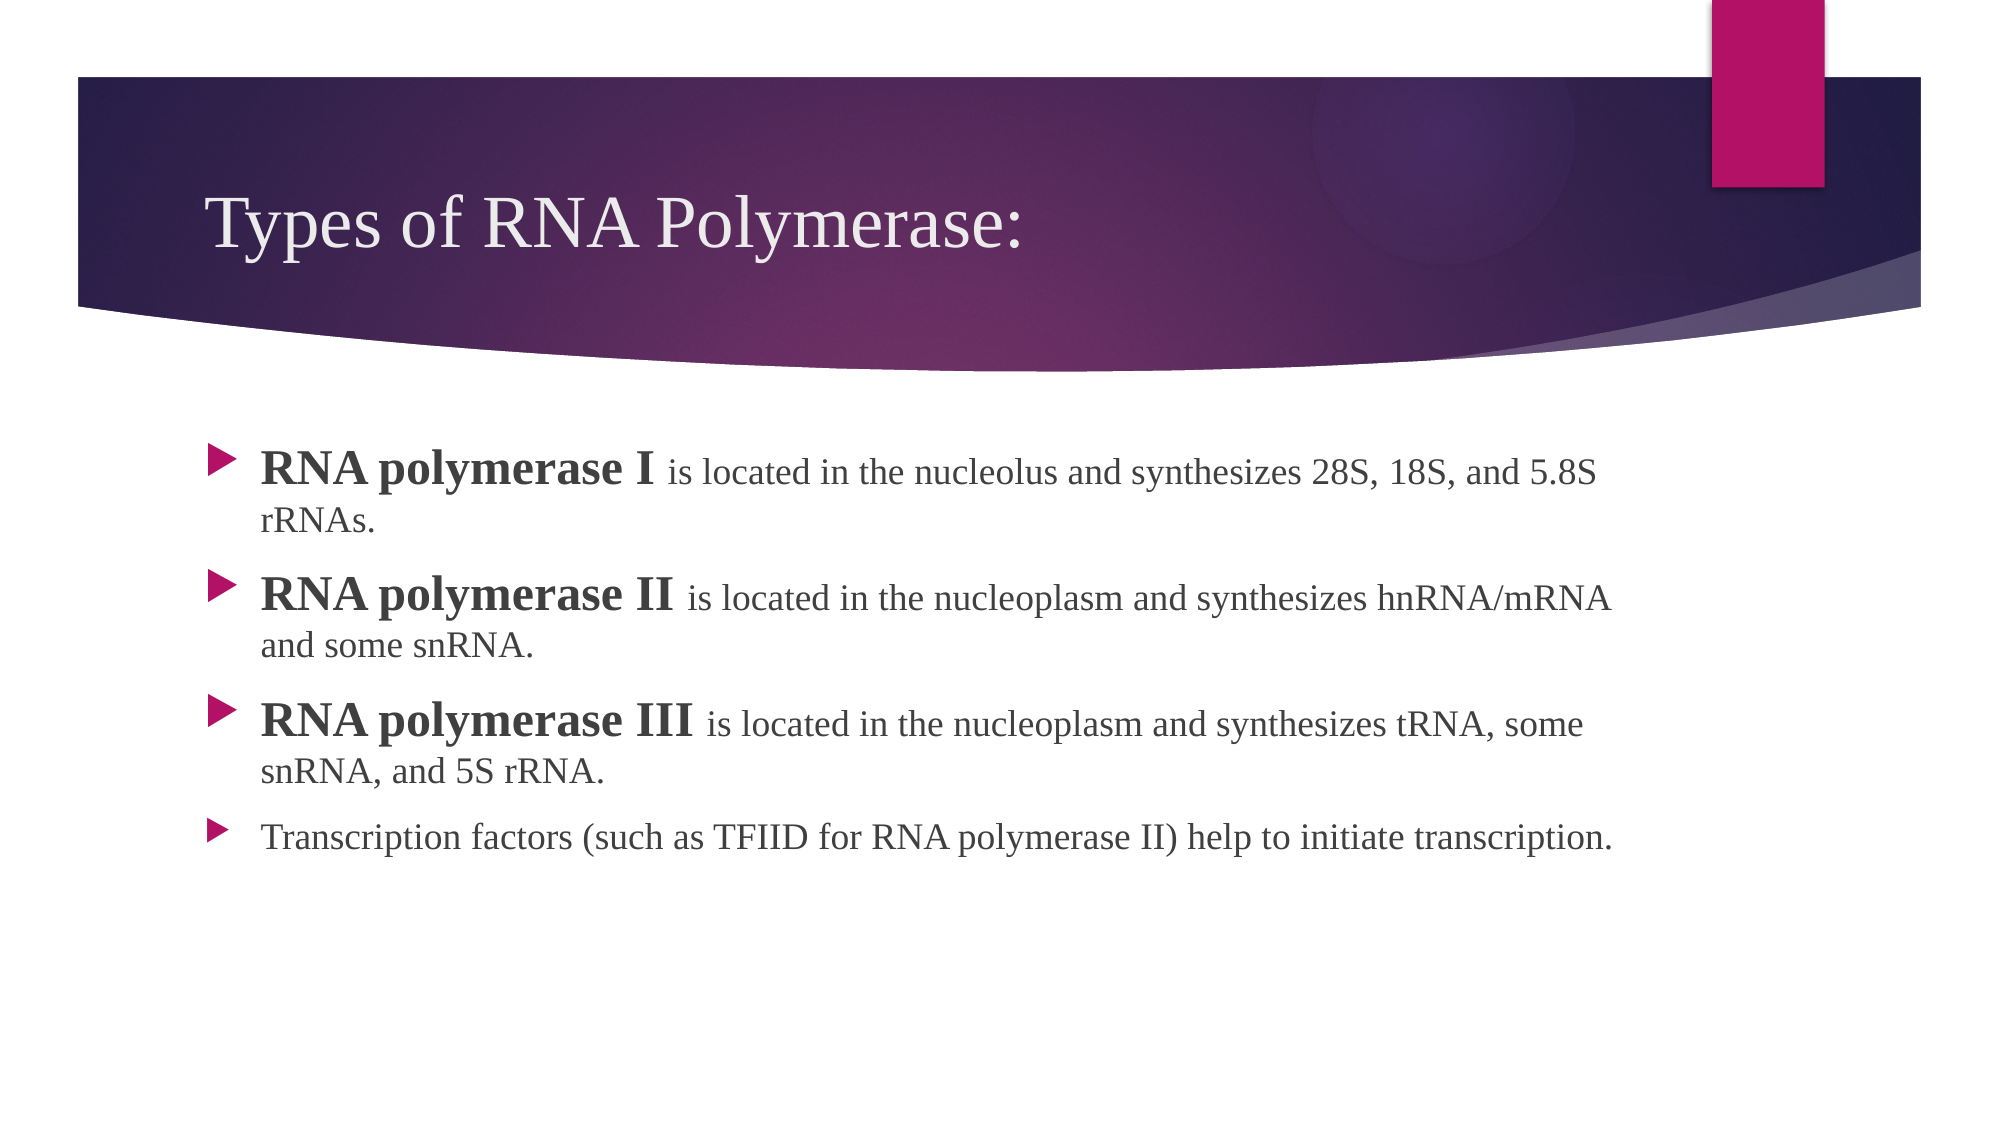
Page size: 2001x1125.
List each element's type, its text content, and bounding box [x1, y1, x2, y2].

list RNA polymerase I is located in the nucleolus and synthesizes 28S, 18S, and 5.8S rRNAs. RNA polymerase II is located in the nucleoplasm and synthesizes hnRNA/mRNA and some snRNA. RNA polymerase III is located in the nucleoplasm and synthesizes tRNA, some snRNA, and 5S rRNA. Transcription factors (such as TFIID for RNA polymerase II) help to initiate transcription. [189, 427, 1638, 988]
title Types of RNA Polymerase: [189, 159, 1627, 276]
